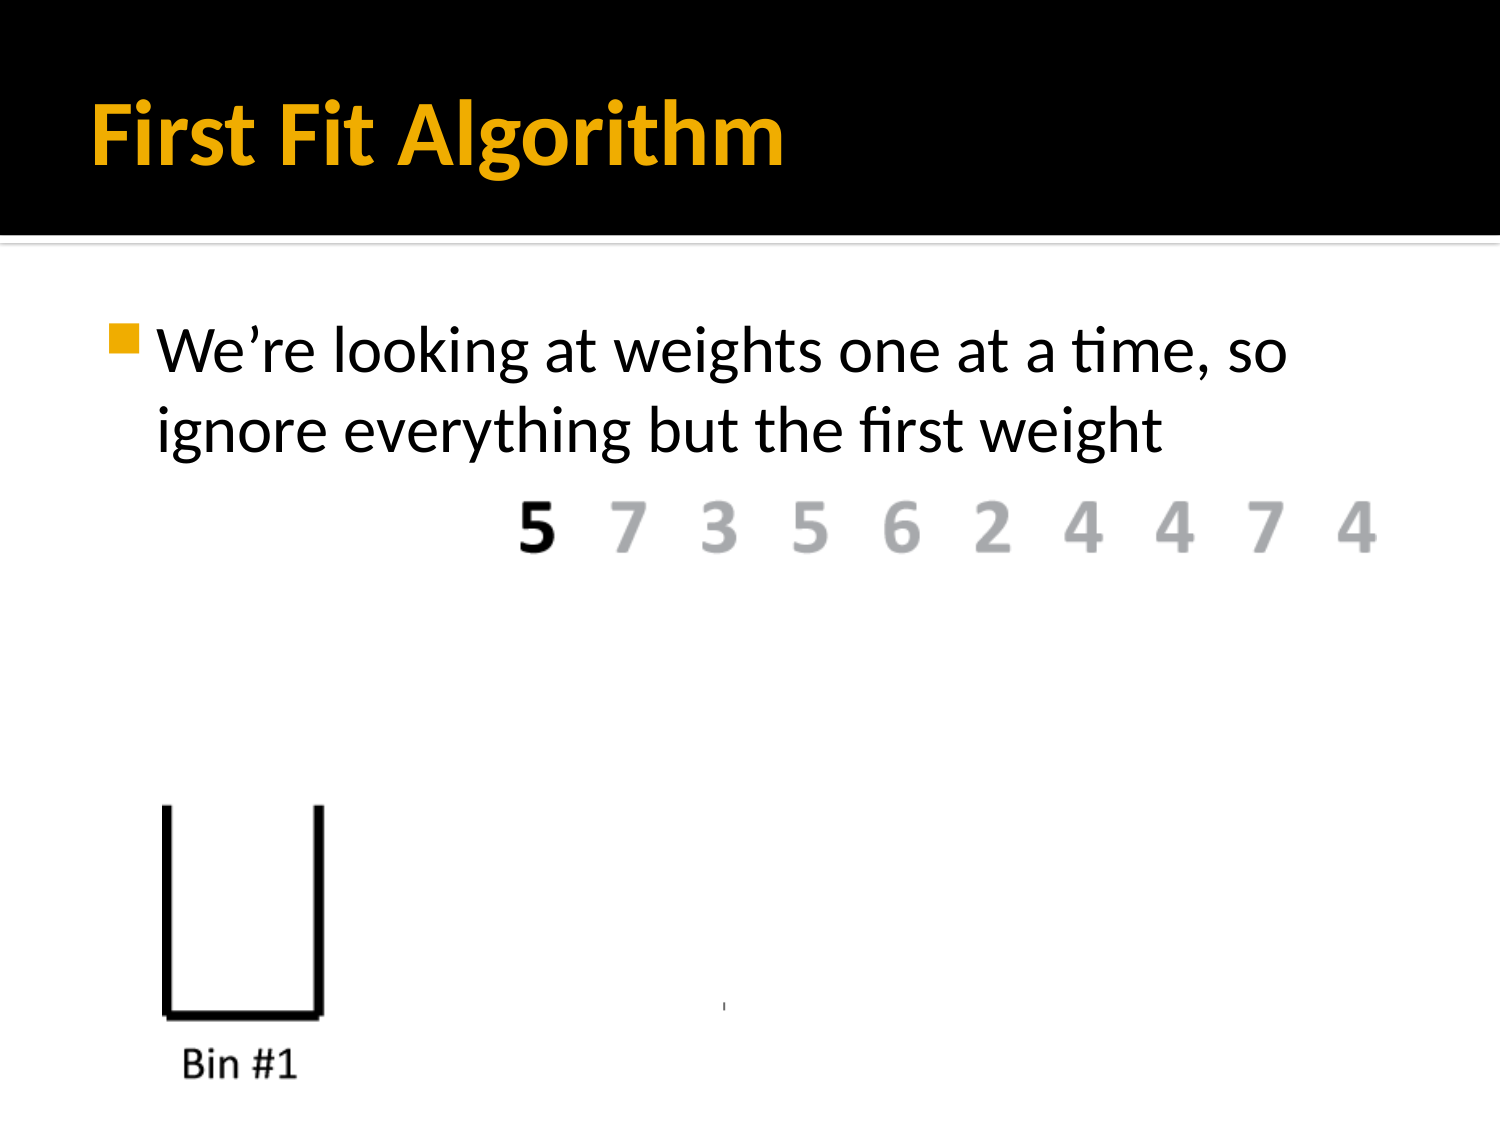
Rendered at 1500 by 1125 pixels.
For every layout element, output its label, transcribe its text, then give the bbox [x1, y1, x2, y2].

list We’re looking at weights one at a time, so ignore everything but the first weight [75, 291, 1425, 1050]
title First Fit Algorithm [75, 25, 1425, 231]
picture [162, 487, 1377, 1088]
